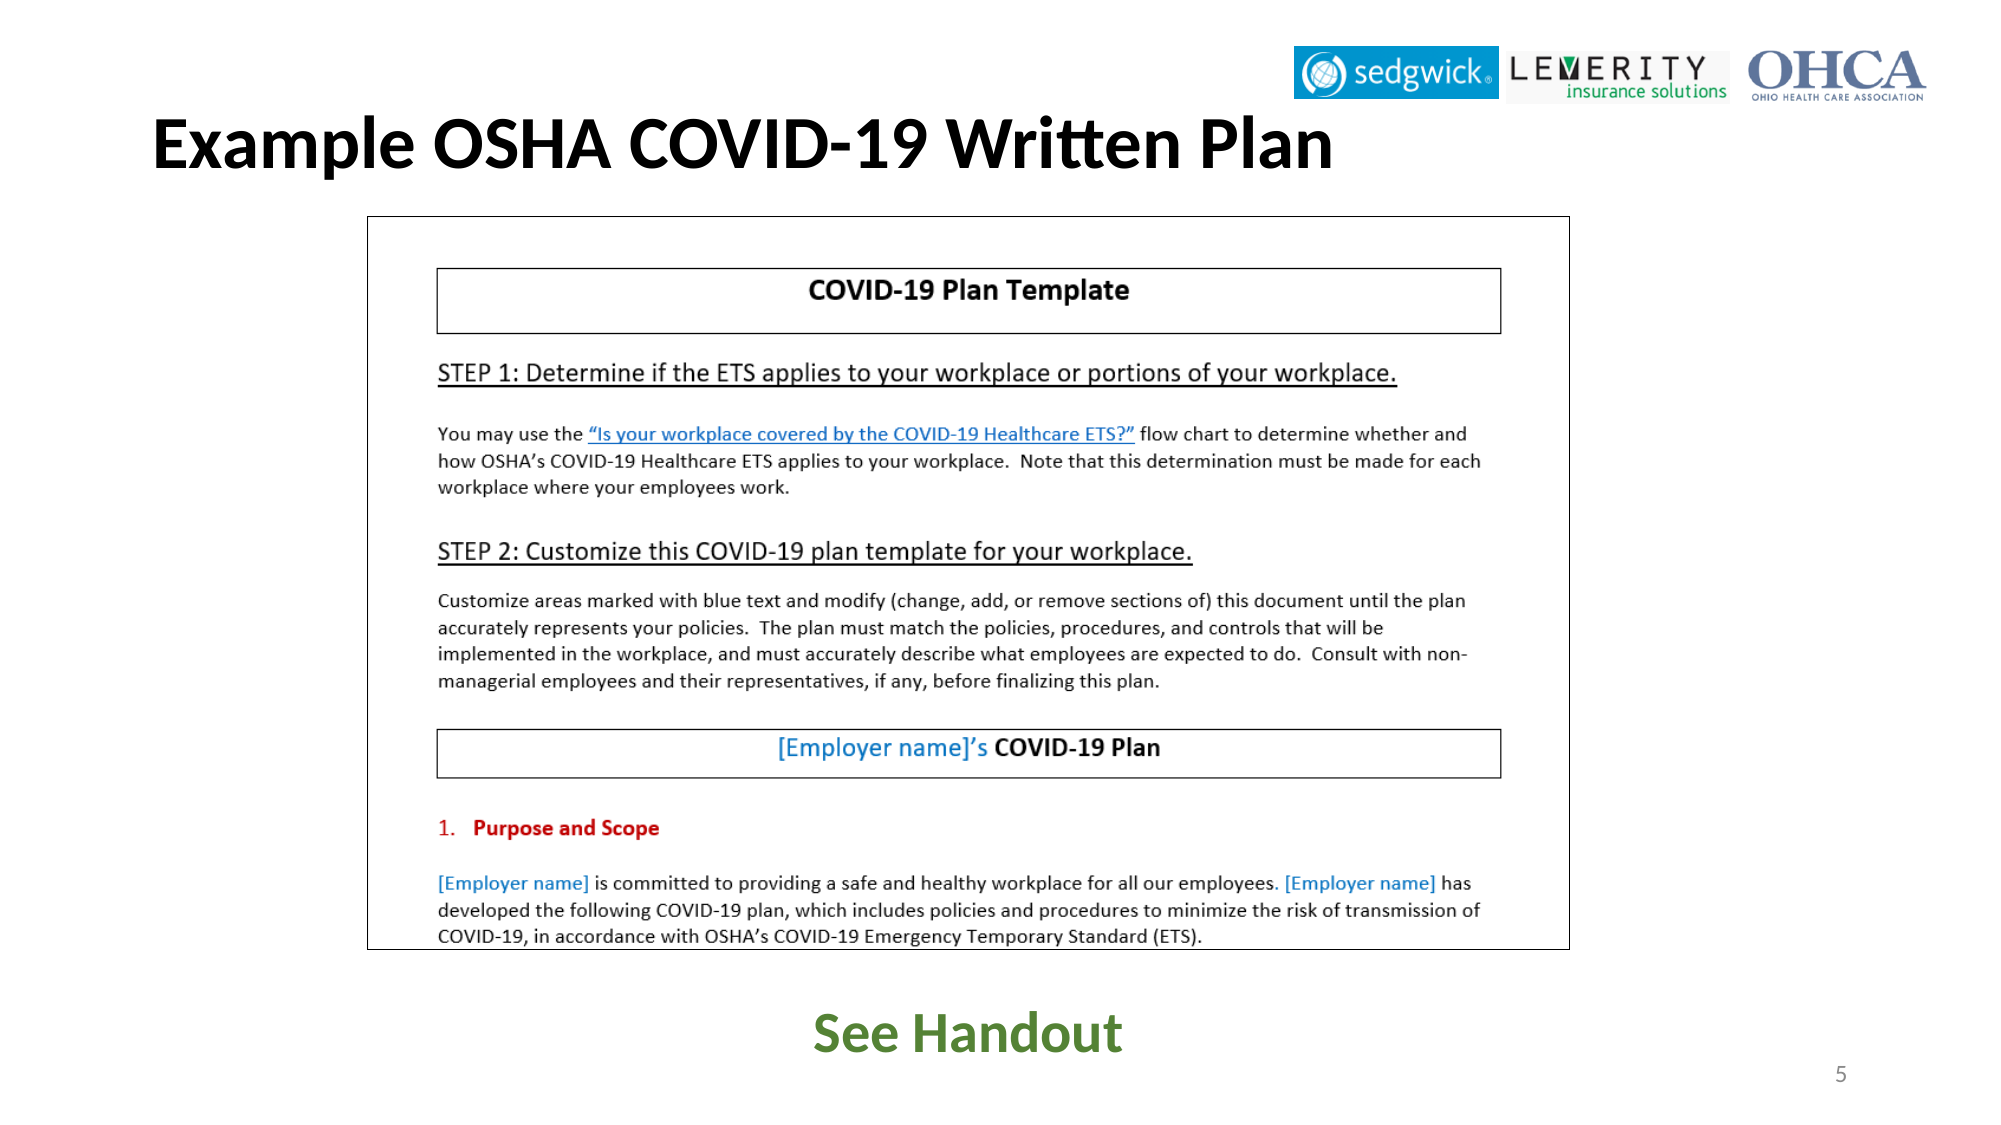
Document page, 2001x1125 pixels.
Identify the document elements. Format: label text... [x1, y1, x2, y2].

picture [1506, 51, 1734, 59]
picture [367, 216, 1570, 950]
title Example OSHA COVID-19 Written Plan [137, 59, 1863, 217]
slide_number 5 [1412, 1042, 1863, 1103]
picture [1744, 46, 1931, 106]
text_box See Handout [706, 986, 1232, 1072]
